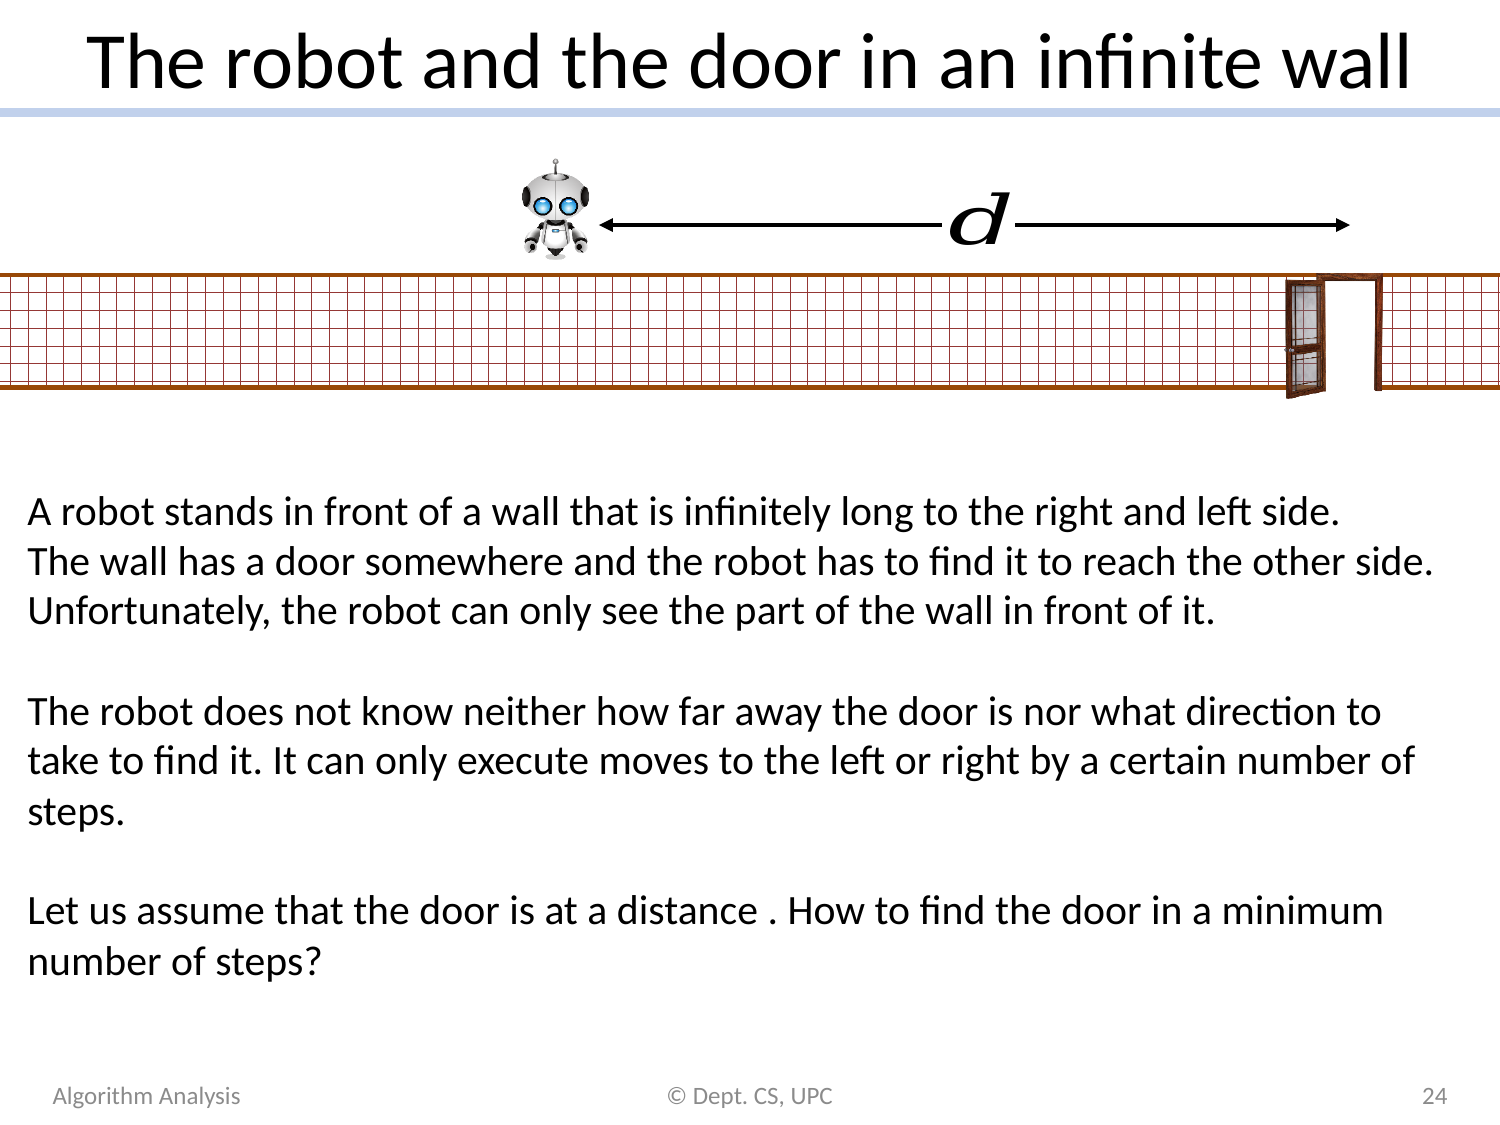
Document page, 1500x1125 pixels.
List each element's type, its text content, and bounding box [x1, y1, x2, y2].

slide_number Algorithm Analysis [37, 1065, 388, 1125]
picture [1250, 268, 1436, 407]
text_box [1440, 273, 1500, 390]
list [512, 149, 600, 263]
text_box [0, 273, 1245, 390]
footer © Dept. CS, UPC [512, 1065, 988, 1125]
slide_number 24 [1112, 1065, 1463, 1125]
title The robot and the door in an infinite wall [0, 0, 1500, 113]
